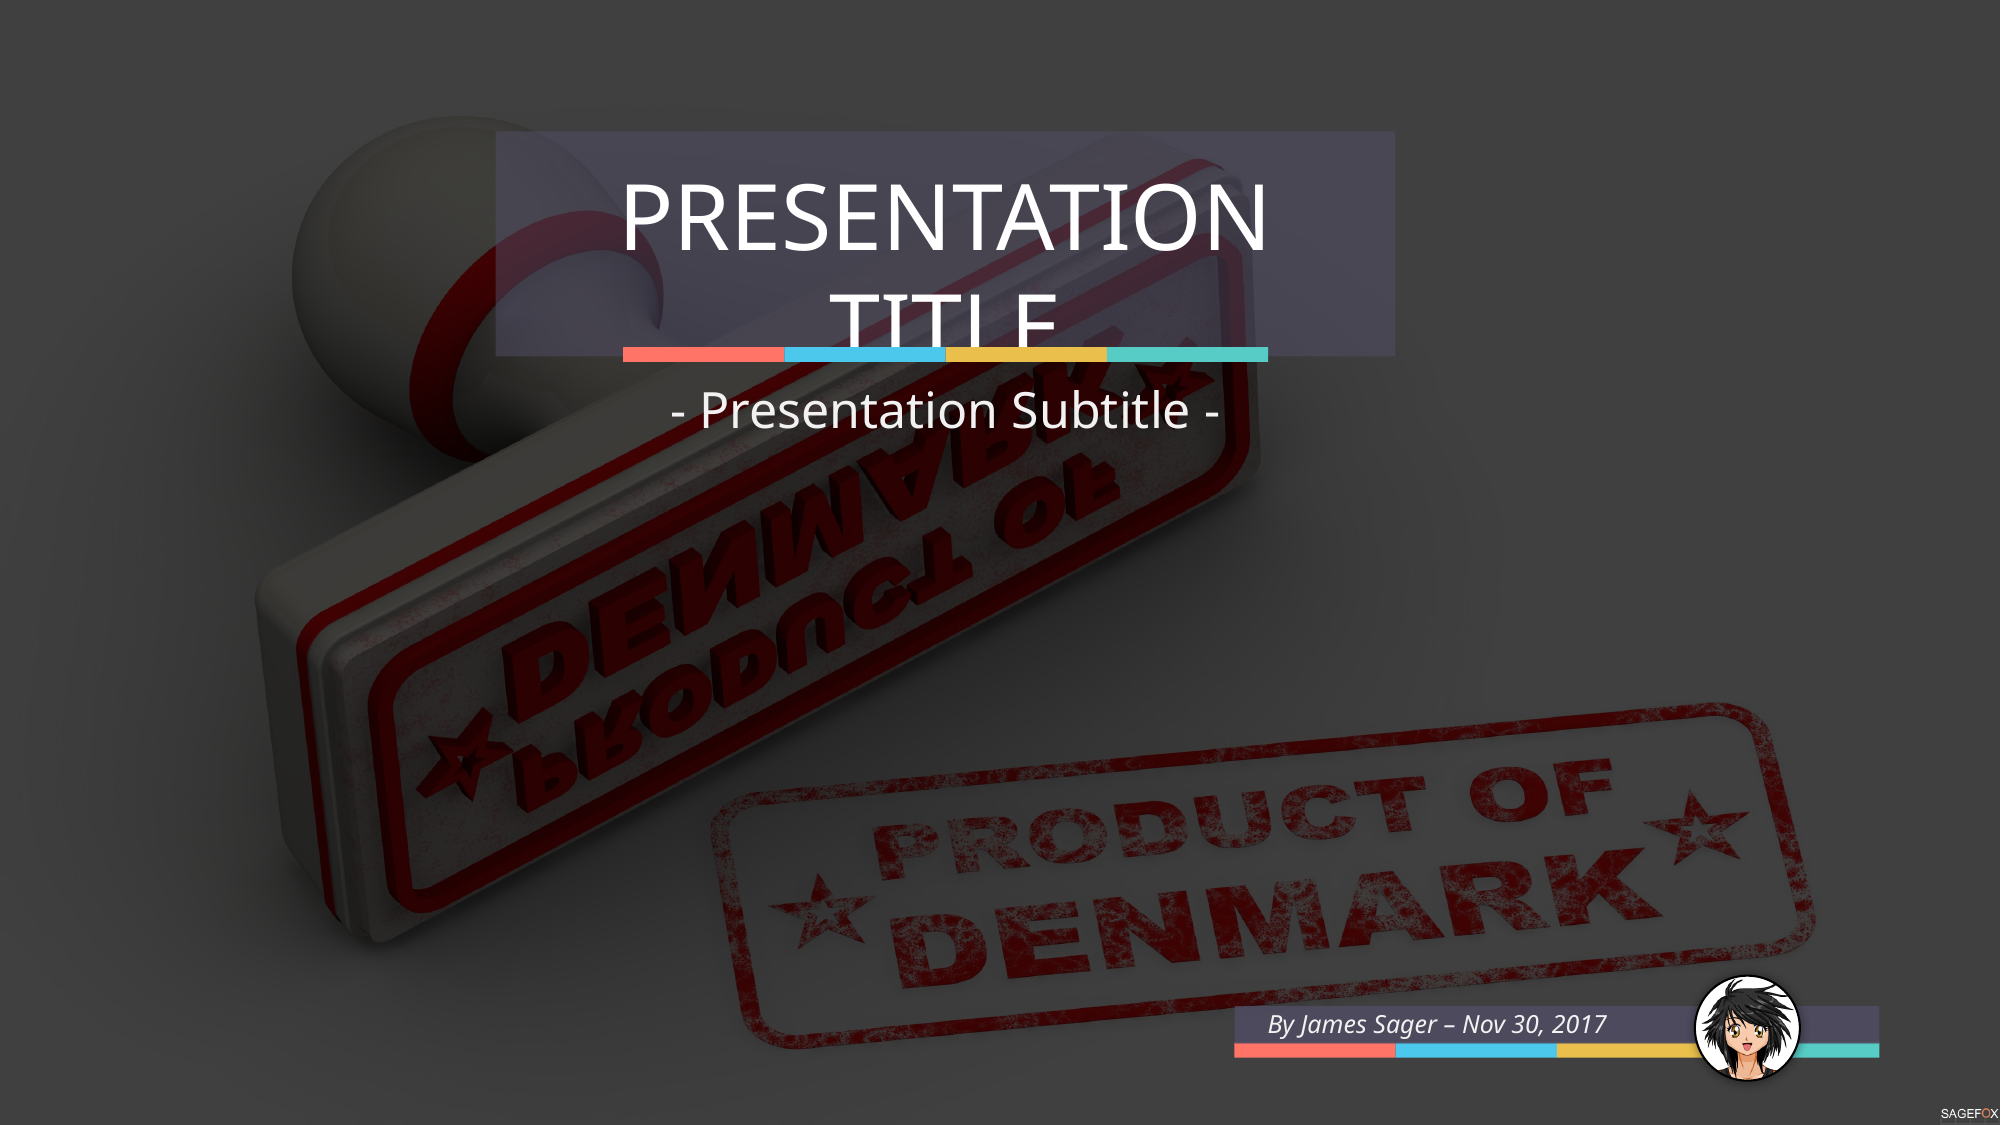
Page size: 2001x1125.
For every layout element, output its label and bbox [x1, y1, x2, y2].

text_box [495, 131, 1396, 363]
picture [0, 0, 2001, 1125]
text_box [1234, 975, 1880, 1081]
